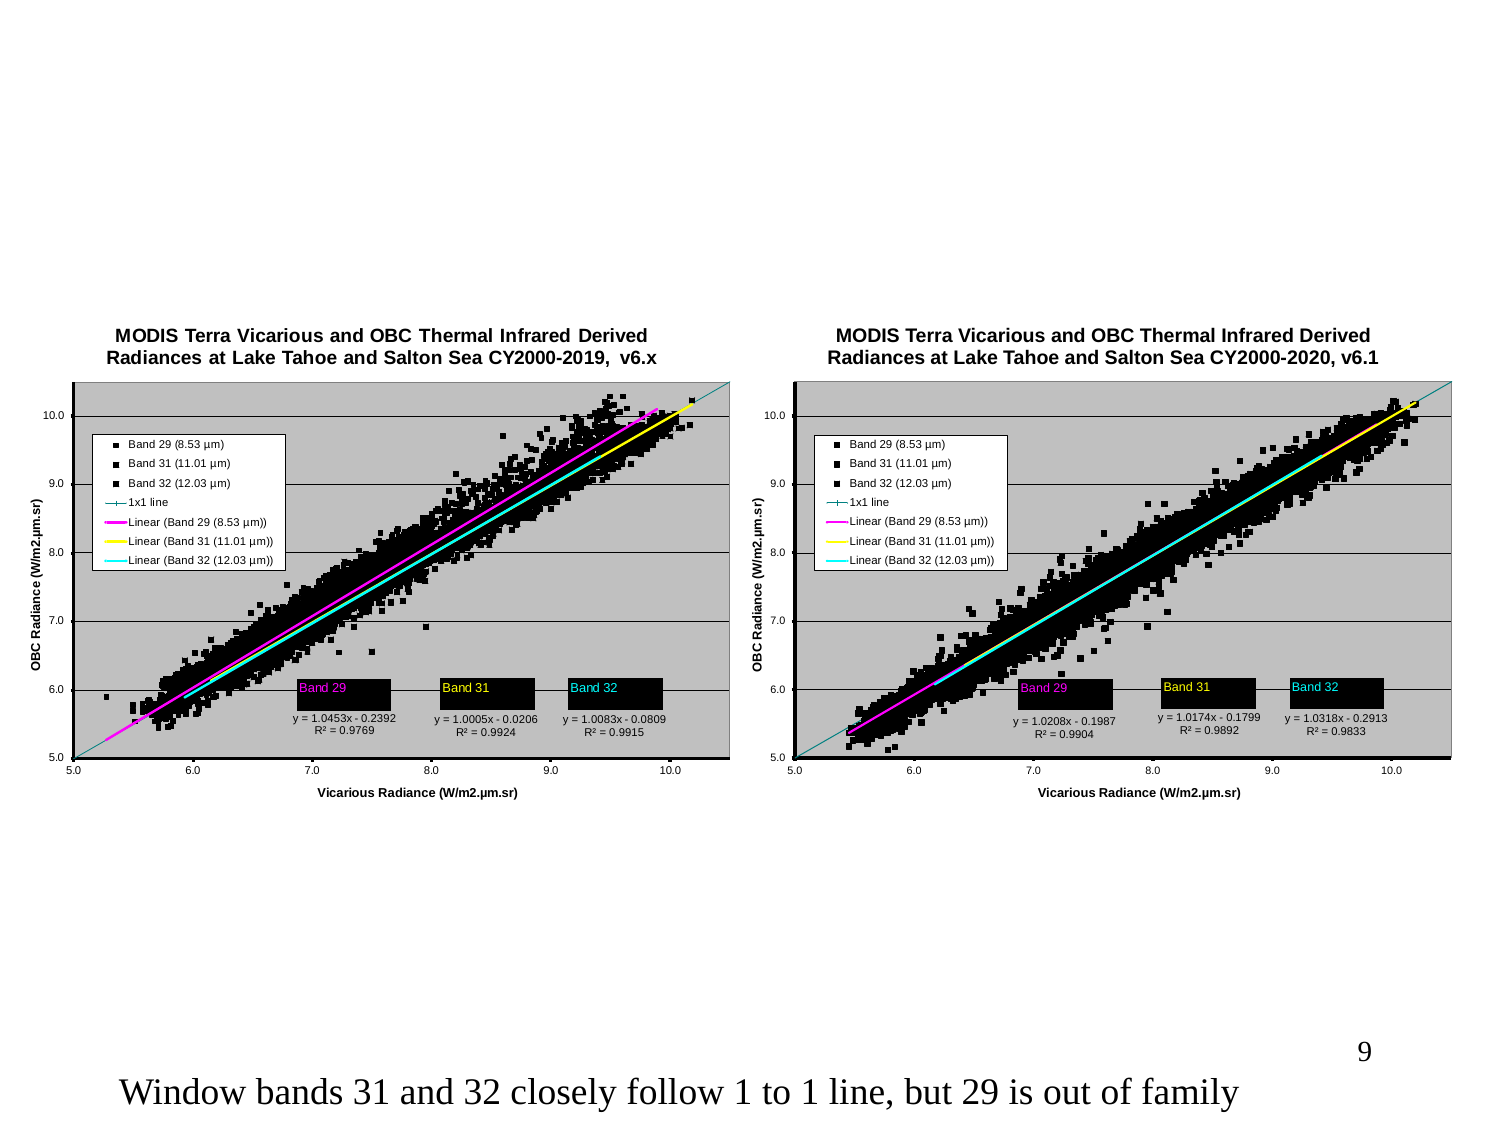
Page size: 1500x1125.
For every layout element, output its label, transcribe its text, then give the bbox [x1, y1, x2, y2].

text_box Window bands 31 and 32 closely follow 1 to 1 line, but 29 is out of family [103, 1059, 1256, 1120]
picture [24, 312, 1469, 804]
slide_number 9 [1074, 1024, 1388, 1101]
